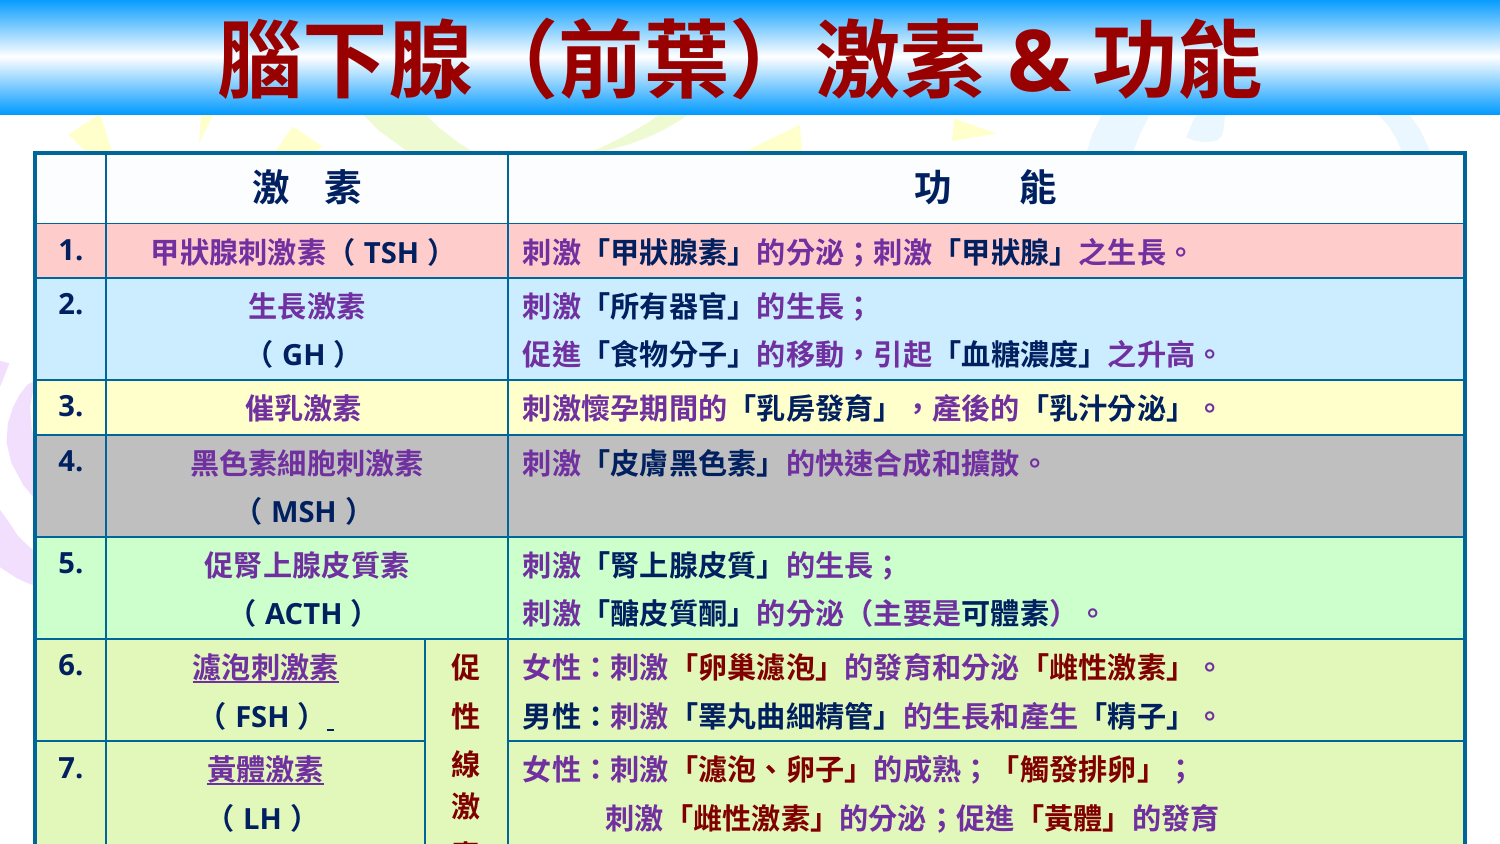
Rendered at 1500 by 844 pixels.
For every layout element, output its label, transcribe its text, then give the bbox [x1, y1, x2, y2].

table_cell 生長激素 （GH） [107, 279, 507, 379]
table_cell 女性：刺激「濾泡、卵子」的成熟；「觸發排卵」； 刺激「雌性激素」的分泌；促進「黃體」的發育 男性：刺激「睪丸間質細胞」分泌「睪丸酮」。 [509, 742, 1463, 844]
table_cell 5. [37, 538, 105, 638]
table_cell 刺激「甲狀腺素」的分泌；刺激「甲狀腺」之生長。 [509, 224, 1463, 277]
table_cell 7. [37, 742, 105, 844]
text_box 腦下腺（前葉）激素&功能 [0, 0, 1500, 115]
table_cell 1. [37, 224, 105, 277]
table_cell 刺激懷孕期間的「乳房發育」，產後的「乳汁分泌」。 [509, 381, 1463, 434]
table_cell 3. [37, 381, 105, 434]
table_cell 促 性 線激 素 [426, 640, 507, 844]
table_cell 2. [37, 279, 105, 379]
table_cell 促腎上腺皮質素 （ACTH） [107, 538, 507, 638]
table_cell 黑色素細胞刺激素 （MSH） [107, 436, 507, 536]
table_header 激 素 [107, 155, 507, 223]
table_header 功 能 [509, 155, 1463, 223]
table_cell 黃體激素 （LH） [107, 742, 424, 844]
table_cell 刺激「所有器官」的生長； 促進「食物分子」的移動，引起「血糖濃度」之升高。 [509, 279, 1463, 379]
table_header [37, 155, 105, 223]
table_cell 4. [37, 436, 105, 536]
table_cell 催乳激素 [107, 381, 507, 434]
table_cell 刺激「皮膚黑色素」的快速合成和擴散。 [509, 436, 1463, 536]
table_cell 6. [37, 640, 105, 740]
table_cell 刺激「腎上腺皮質」的生長； 刺激「醣皮質酮」的分泌（主要是可體素）。 [509, 538, 1463, 638]
table_cell 女性：刺激「卵巢濾泡」的發育和分泌「雌性激素」。 男性：刺激「睪丸曲細精管」的生長和產生「精子」。 [509, 640, 1463, 740]
table_cell 甲狀腺刺激素（TSH） [107, 224, 507, 277]
table_cell 濾泡刺激素 （FSH） [107, 640, 424, 740]
